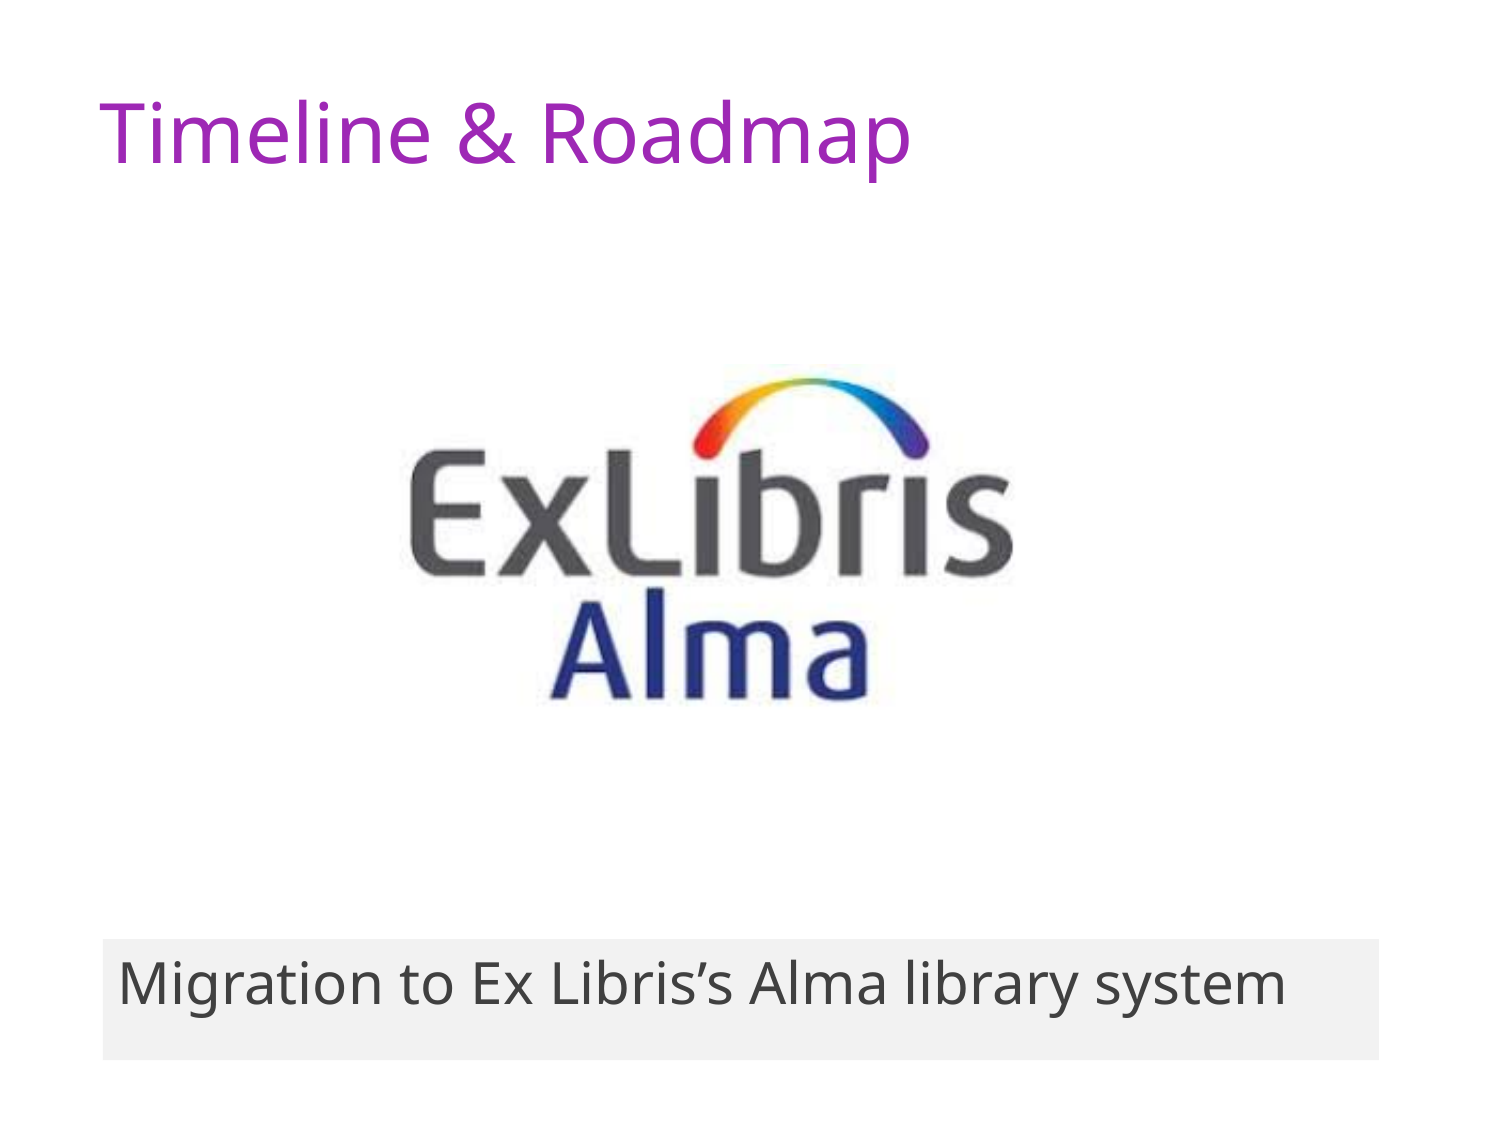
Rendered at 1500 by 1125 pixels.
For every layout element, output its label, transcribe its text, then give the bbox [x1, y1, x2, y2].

picture [383, 364, 1026, 722]
text_box Timeline & Roadmap [85, 100, 1379, 235]
list Migration to Ex Libris’s Alma library system [102, 939, 1379, 1061]
